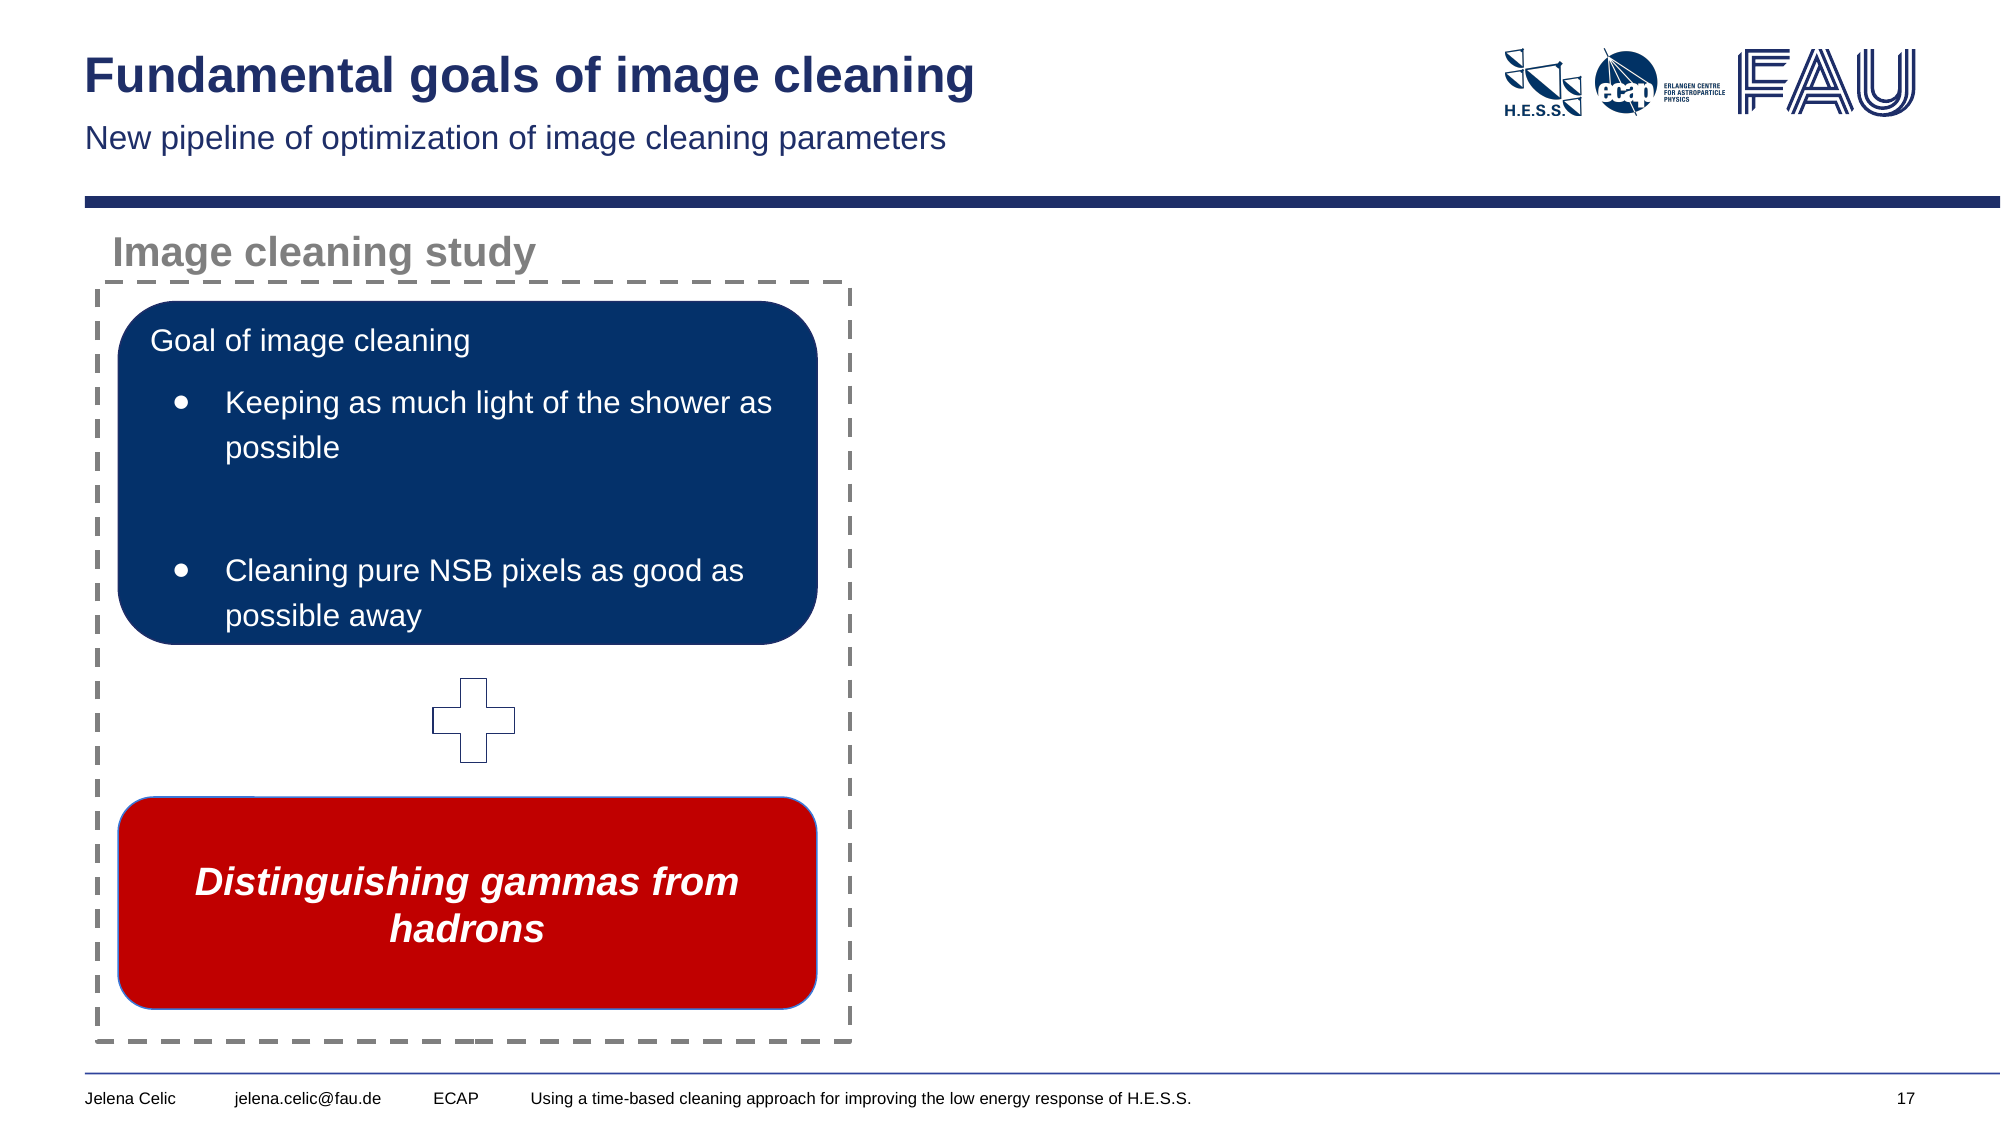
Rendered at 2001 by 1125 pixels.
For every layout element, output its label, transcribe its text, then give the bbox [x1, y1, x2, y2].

picture [1505, 48, 1582, 116]
footer Jelena Celic jelena.celic@fau.de ECAP Using a time-based cleaning approach for improving the low energy response of H.E.S.S. [85, 1088, 1600, 1125]
text_box Goal of image cleaning Keeping as much light of the shower as possible Cleaning pure NSB pixels as good as possible away [118, 301, 818, 645]
text_box [432, 678, 515, 763]
list New pipeline of optimization of image cleaning parameters [85, 238, 1208, 751]
text_box [97, 751, 850, 1042]
picture [1595, 48, 1725, 116]
slide_number ‹#› [1883, 1088, 1916, 1125]
title Fundamental goals of image cleaning [85, 49, 1468, 238]
text_box Distinguishing gammas from hadrons [118, 797, 817, 1010]
text_box Image cleaning study [97, 209, 631, 290]
